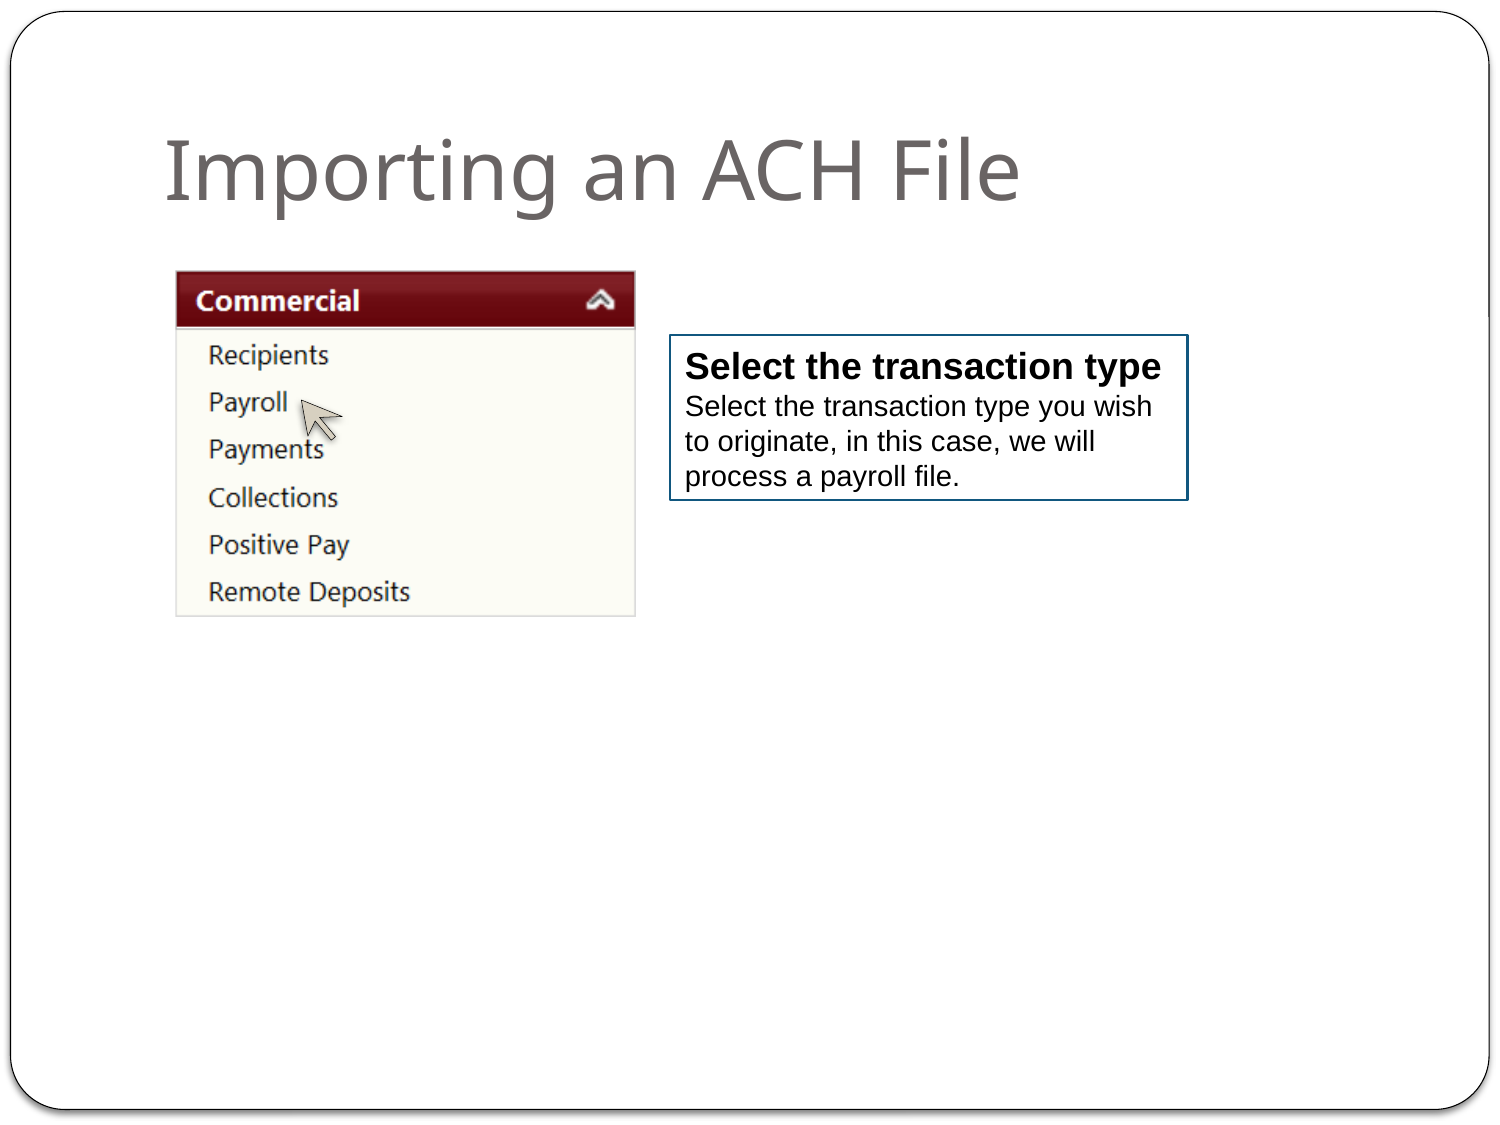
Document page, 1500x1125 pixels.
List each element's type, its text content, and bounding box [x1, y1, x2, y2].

picture [174, 269, 637, 617]
title Importing an ACH File [150, 45, 1425, 233]
text_box Select the transaction type Select the transaction type you wish to originate, in this case, we will process a payroll file. [669, 334, 1189, 501]
